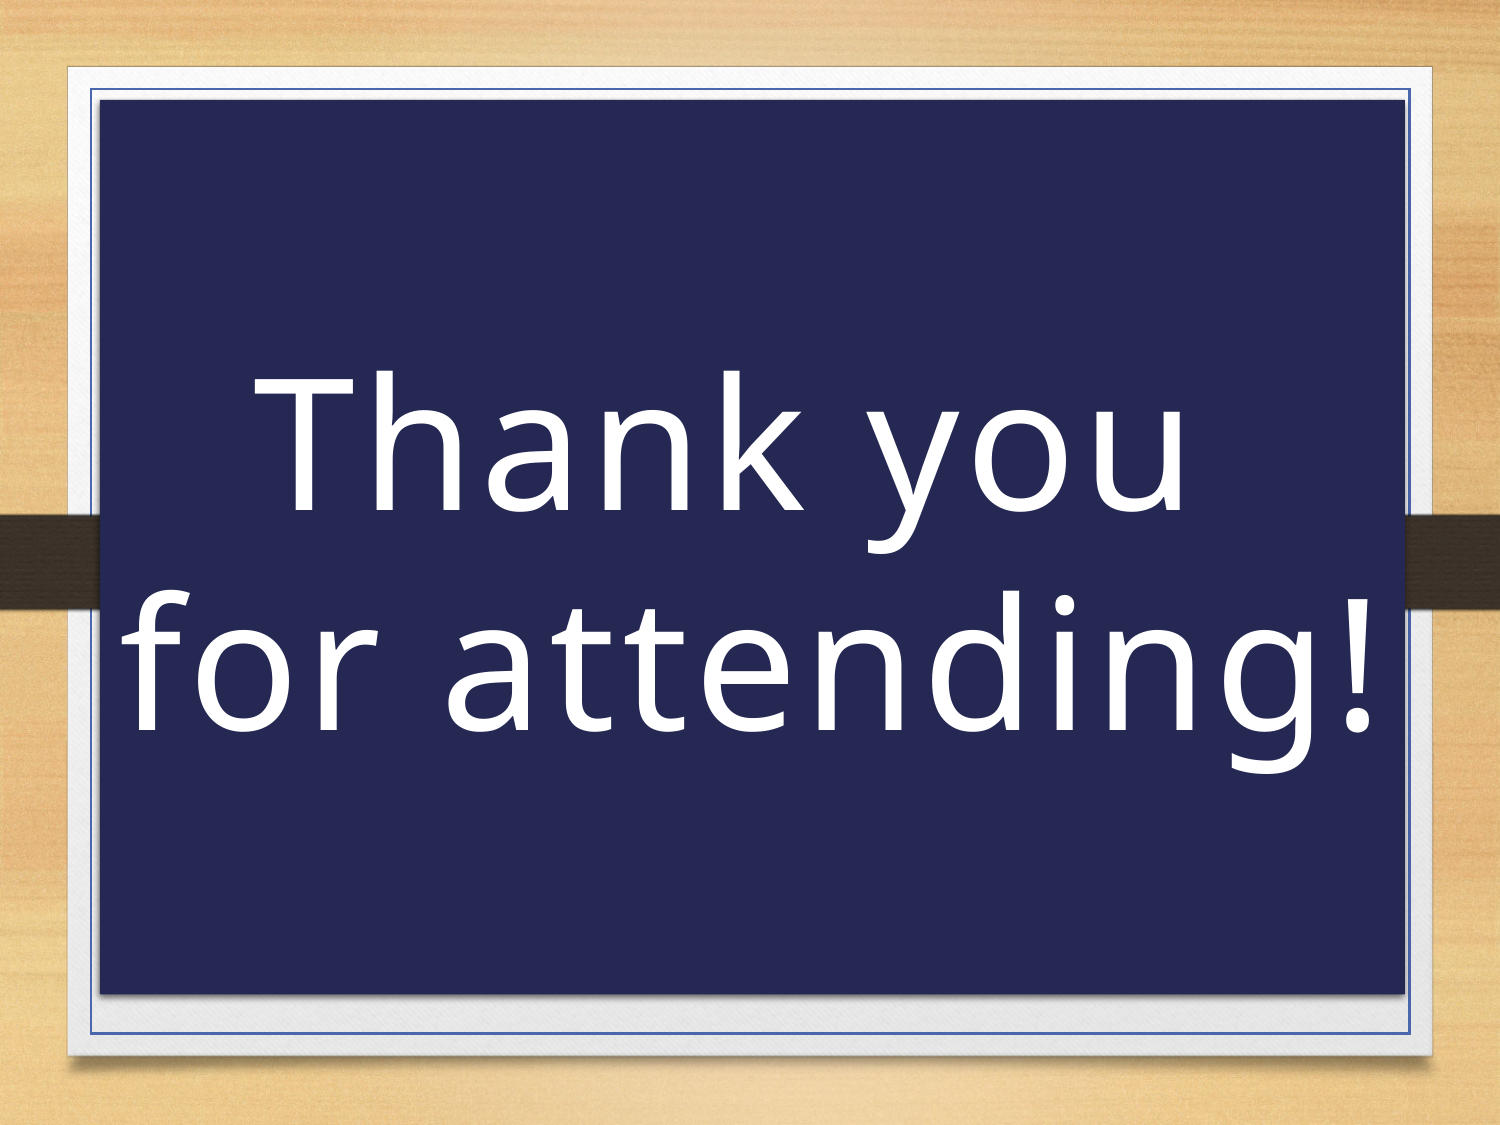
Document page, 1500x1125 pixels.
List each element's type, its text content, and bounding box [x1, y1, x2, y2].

picture [0, 0, 1500, 1125]
text_box Thank you for attending! [99, 99, 1405, 995]
